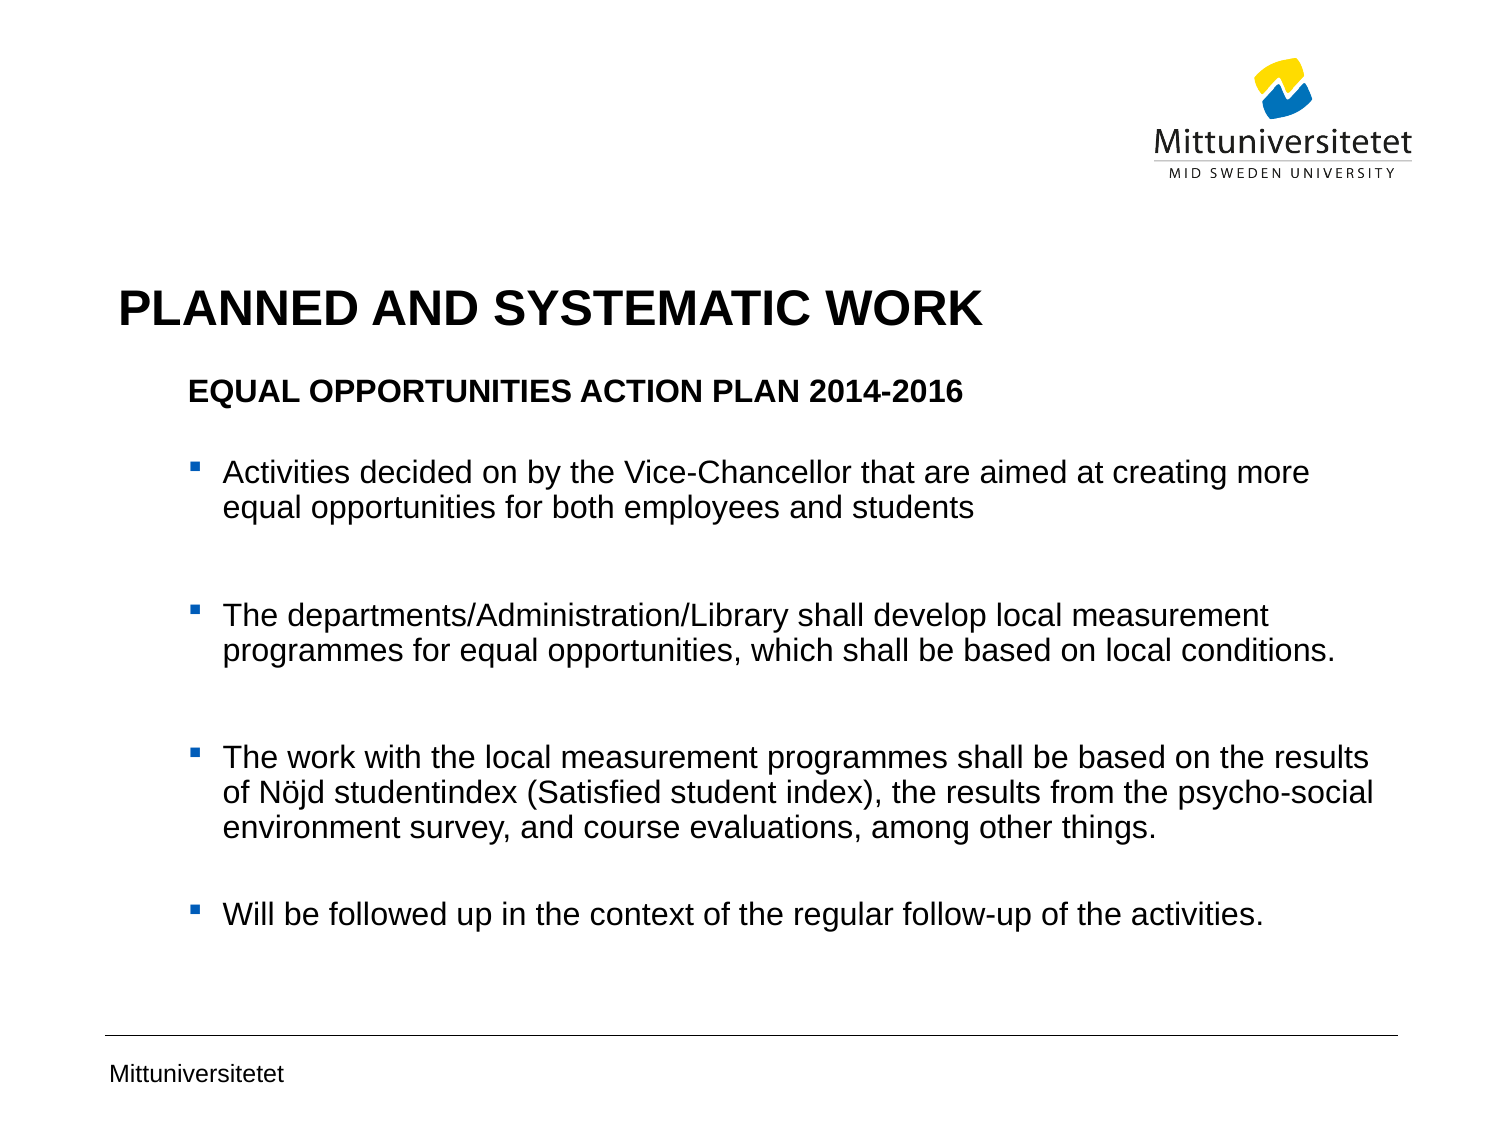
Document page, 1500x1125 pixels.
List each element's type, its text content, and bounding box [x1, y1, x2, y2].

picture [1154, 58, 1412, 178]
list EQUAL OPPORTUNITIES ACTION PLAN 2014-2016 Activities decided on by the Vice-Chancellor that are aimed at creating more equal opportunities for both employees and students The departments/Administration/Library shall develop local measurement programmes for equal opportunities, which shall be based on local conditions. The work with the local measurement programmes shall be based on the results of Nöjd studentindex (Satisfied student index), the results from the psycho-social environment survey, and course evaluations, among other things. Will be followed up in the context of the regular follow-up of the activities. [103, 366, 1402, 997]
title PLANNED AND SYSTEMATIC WORK [103, 252, 1402, 360]
